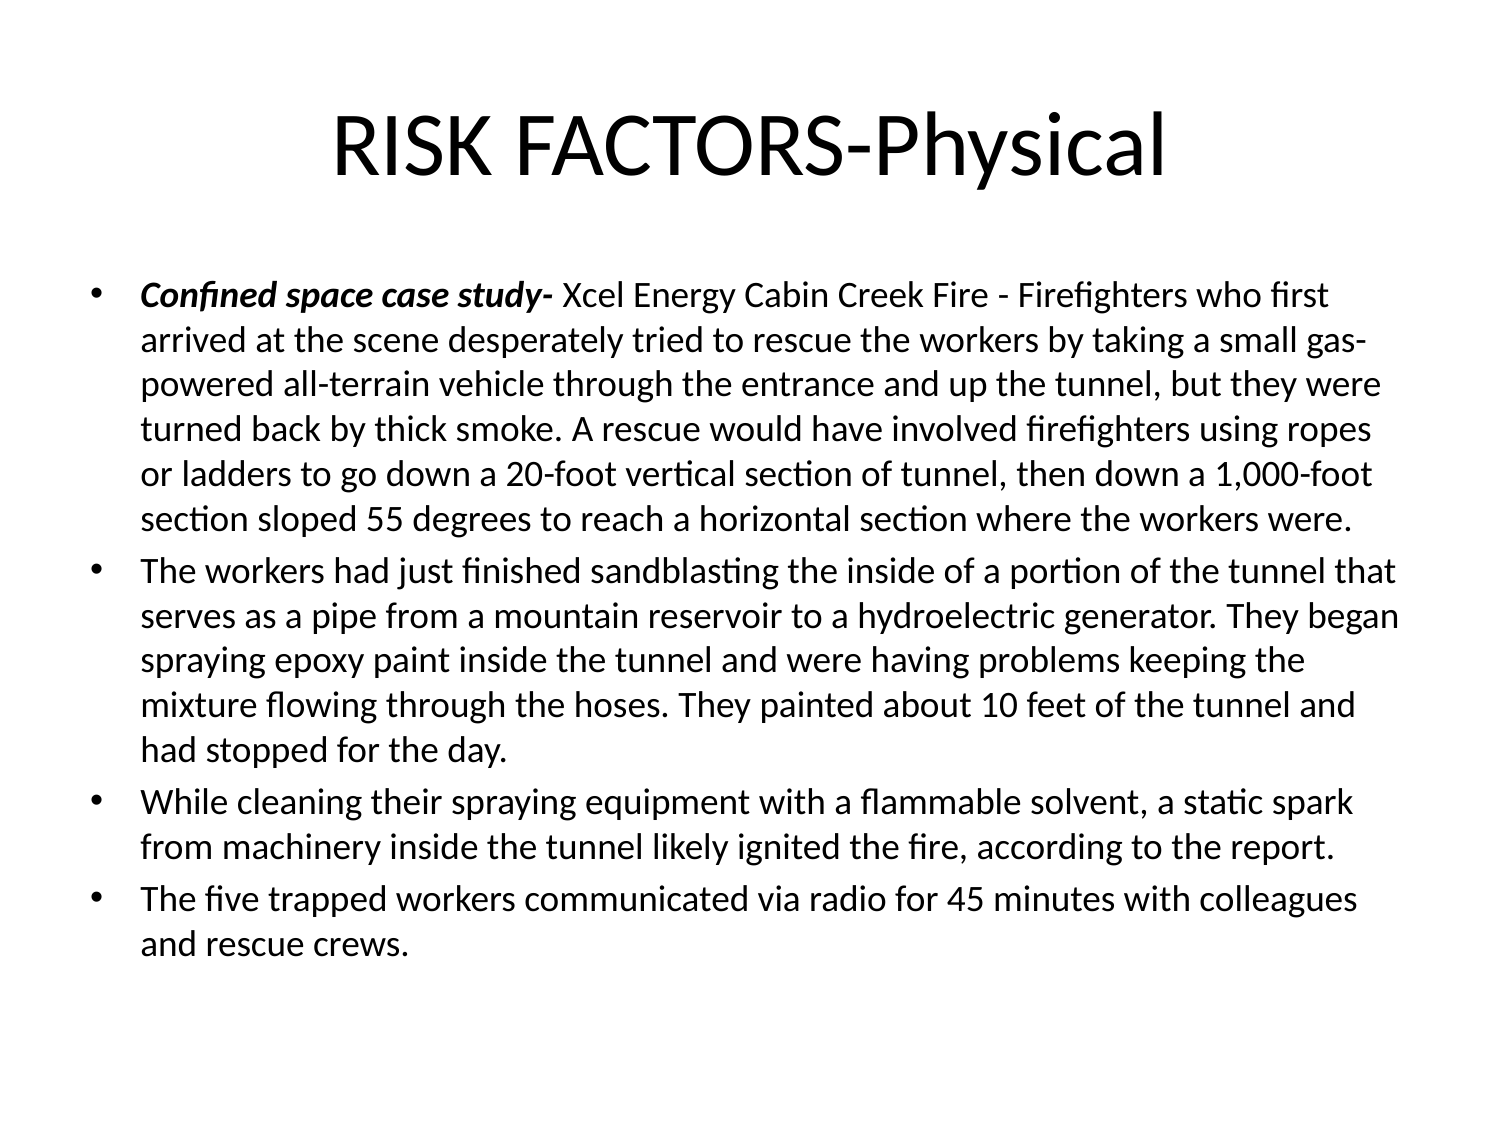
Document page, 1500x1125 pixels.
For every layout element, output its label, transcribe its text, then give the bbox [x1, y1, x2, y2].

list Confined space case study- Xcel Energy Cabin Creek Fire - Firefighters who first arrived at the scene desperately tried to rescue the workers by taking a small gas-powered all-terrain vehicle through the entrance and up the tunnel, but they were turned back by thick smoke. A rescue would have involved firefighters using ropes or ladders to go down a 20-foot vertical section of tunnel, then down a 1,000-foot section sloped 55 degrees to reach a horizontal section where the workers were. The workers had just finished sandblasting the inside of a portion of the tunnel that serves as a pipe from a mountain reservoir to a hydroelectric generator. They began spraying epoxy paint inside the tunnel and were having problems keeping the mixture flowing through the hoses. They painted about 10 feet of the tunnel and had stopped for the day. While cleaning their spraying equipment with a flammable solvent, a static spark from machinery inside the tunnel likely ignited the fire, according to the report. The five trapped workers communicated via radio for 45 minutes with colleagues and rescue crews. [75, 262, 1425, 1005]
title RISK FACTORS-Physical [75, 45, 1425, 233]
